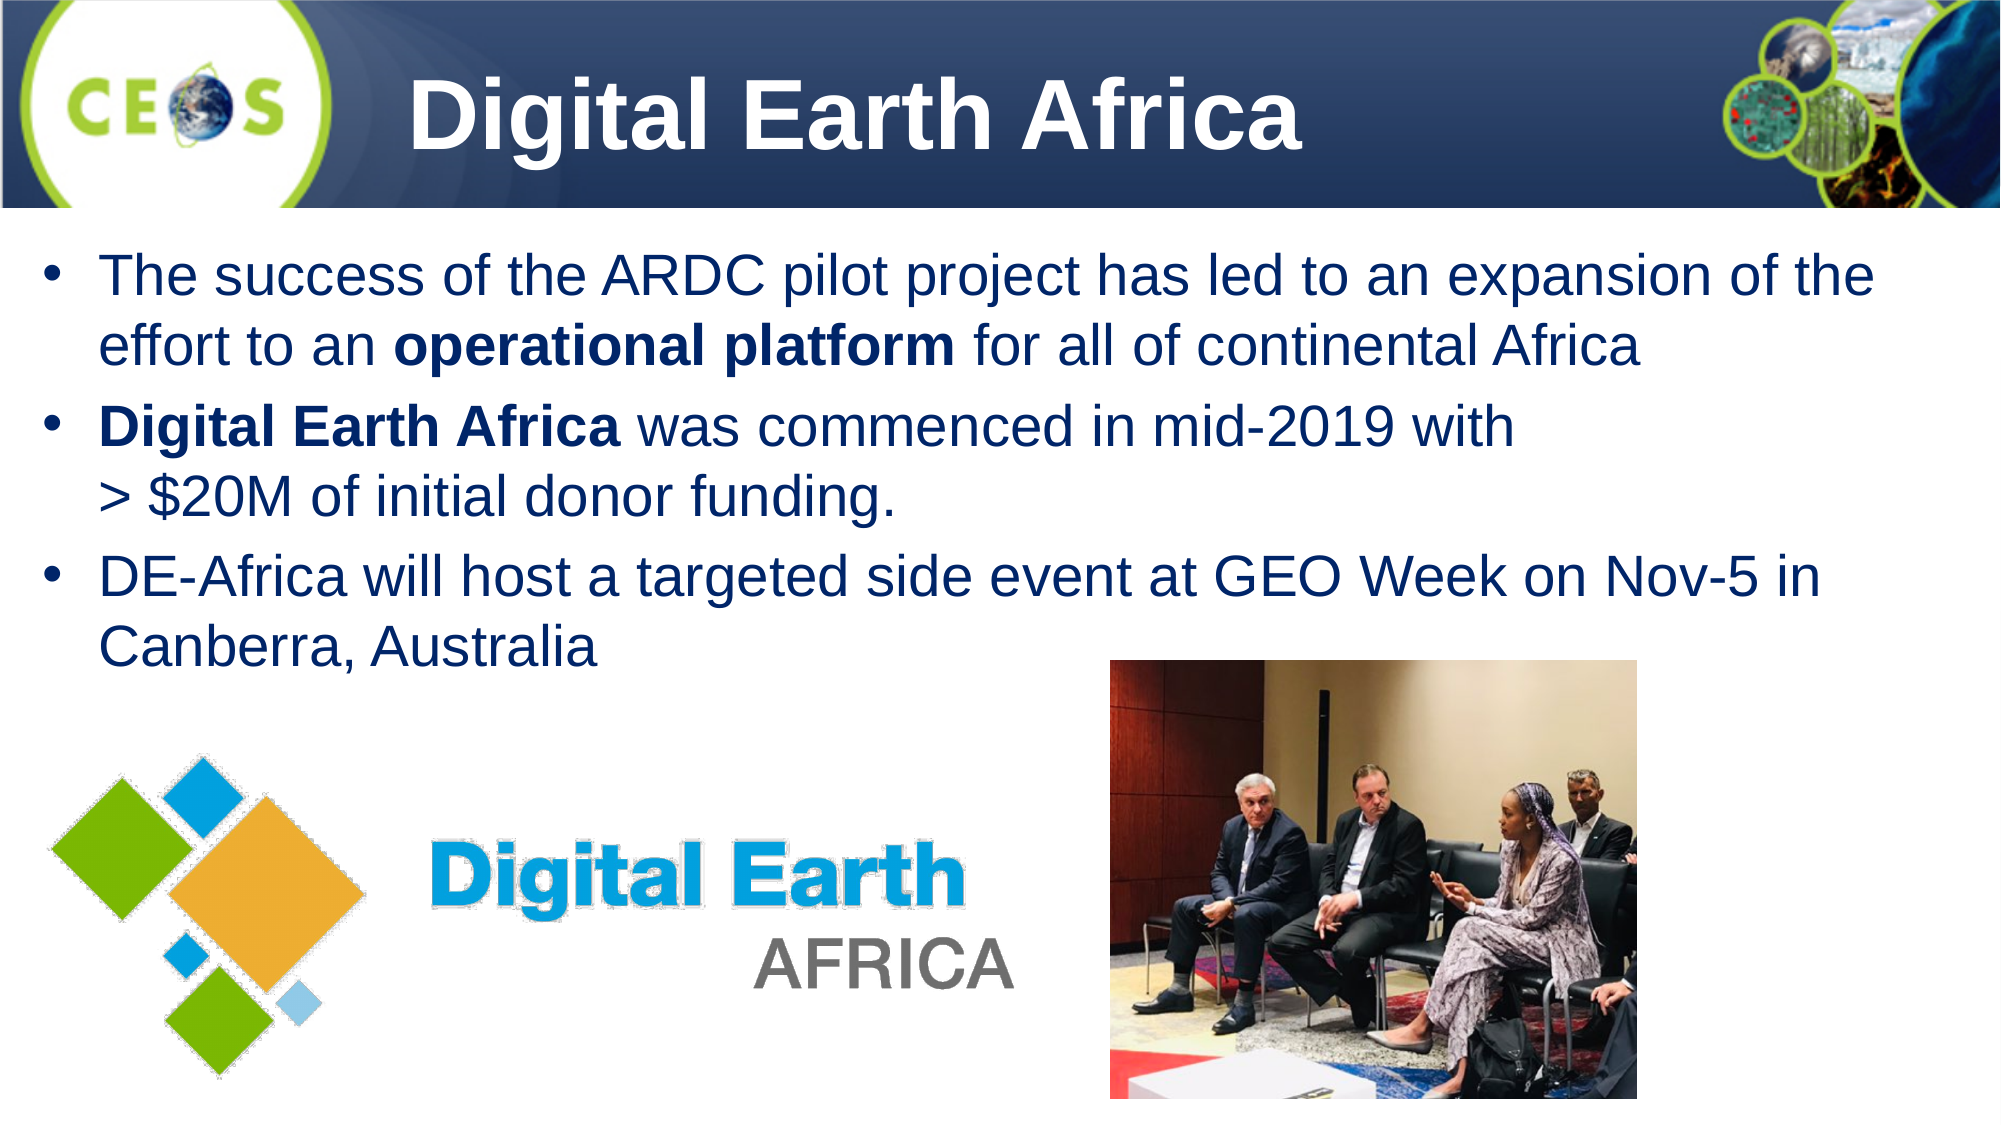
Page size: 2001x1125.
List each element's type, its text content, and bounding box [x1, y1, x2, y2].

picture [0, 0, 2001, 1125]
list Digital Earth Africa [392, 42, 1476, 178]
picture [27, 733, 1039, 1099]
list The success of the ARDC pilot project has led to an expansion of the effort to an operational platform for all of continental Africa Digital Earth Africa was commenced in mid-2019 with > $20M of initial donor funding. DE-Africa will host a targeted side event at GEO Week on Nov-5 in Canberra, Australia [27, 230, 1971, 1068]
picture [1110, 660, 1637, 1099]
